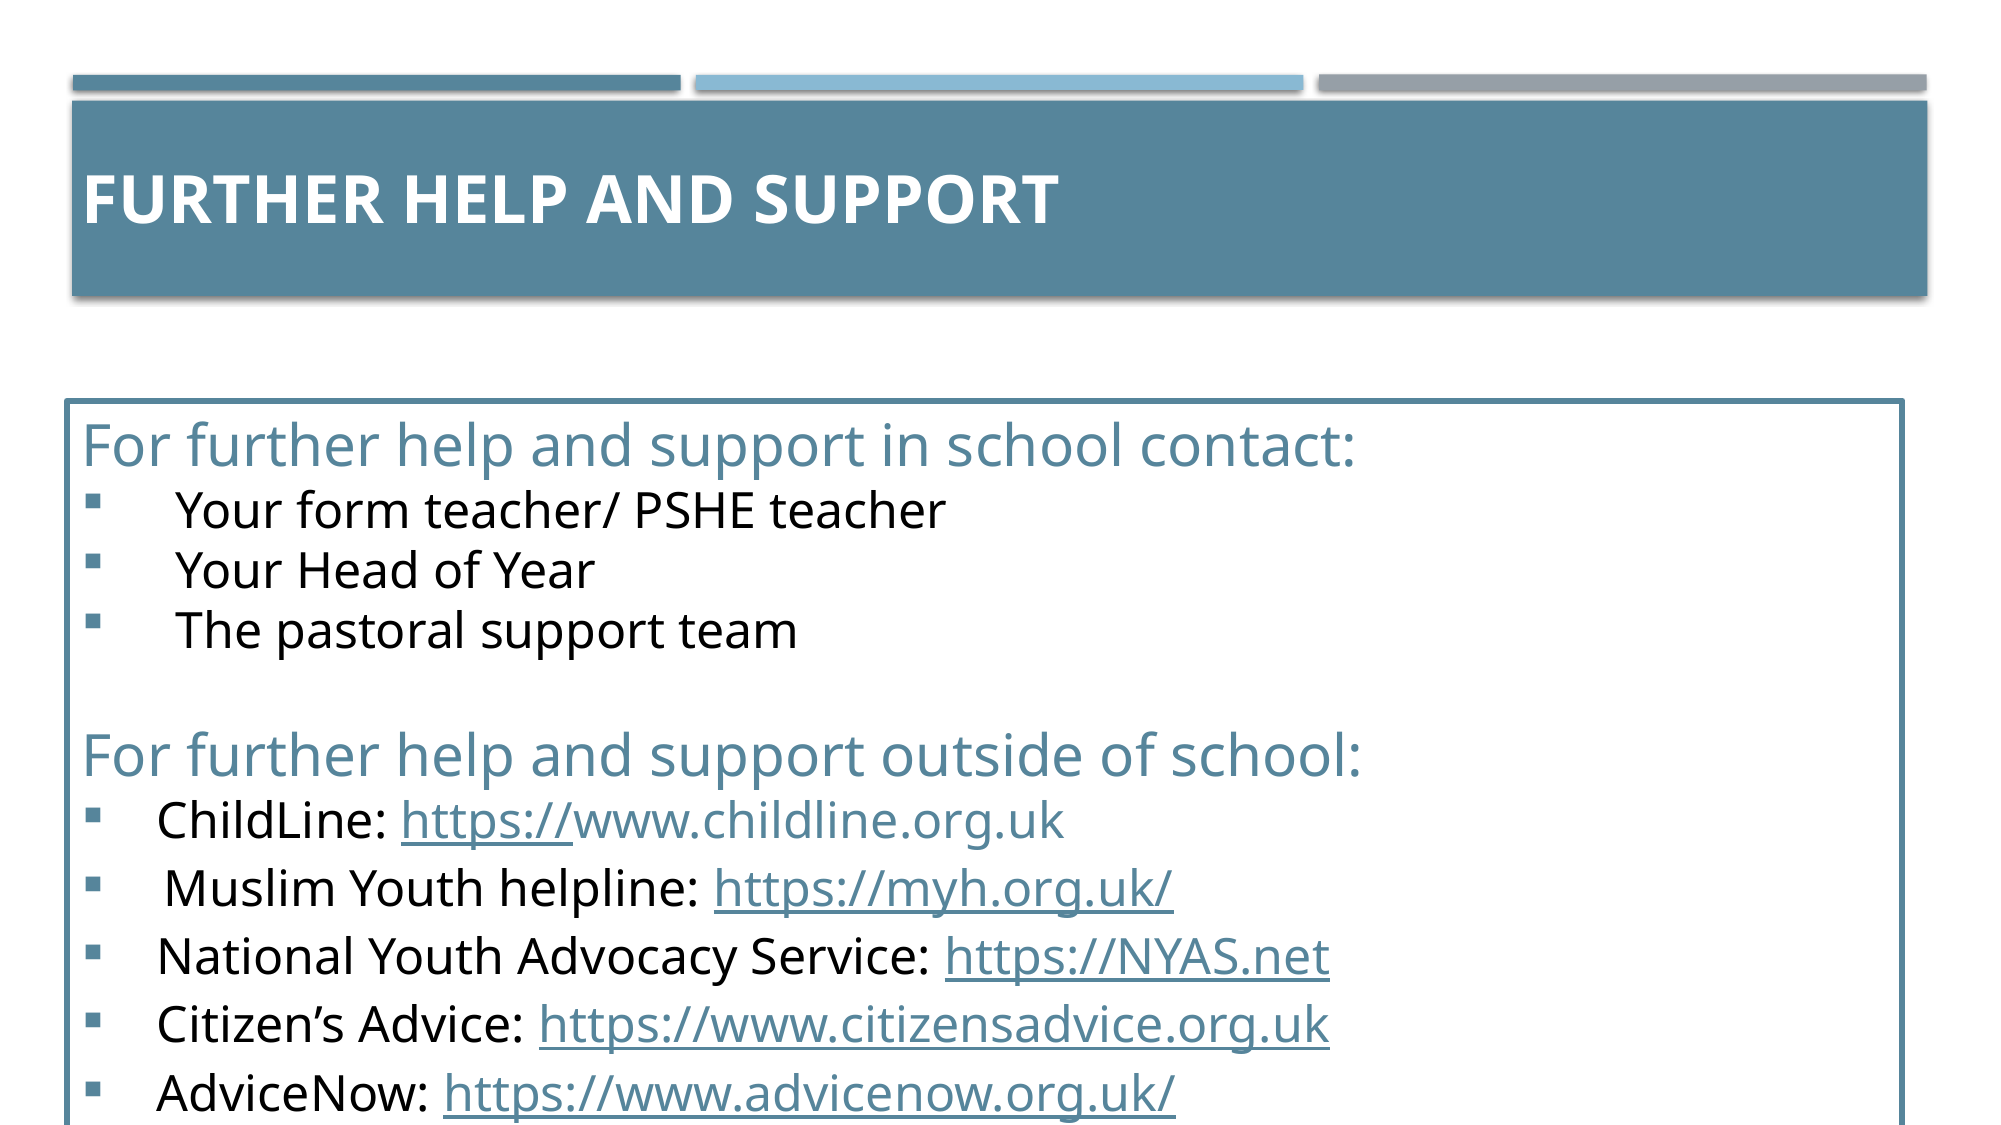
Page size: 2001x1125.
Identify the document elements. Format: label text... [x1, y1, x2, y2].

text_box For further help and support in school contact: Your form teacher/ PSHE teacher Your Head of Year The pastoral support team For further help and support outside of school: ChildLine: https://www.childline.org.uk Muslim Youth helpline: https://myh.org.uk/ National Youth Advocacy Service: https://NYAS.net Citizen’s Advice: https://www.citizensadvice.org.uk AdviceNow: https://www.advicenow.org.uk/ [66, 400, 1903, 1125]
title Further help and support [66, 103, 1933, 291]
